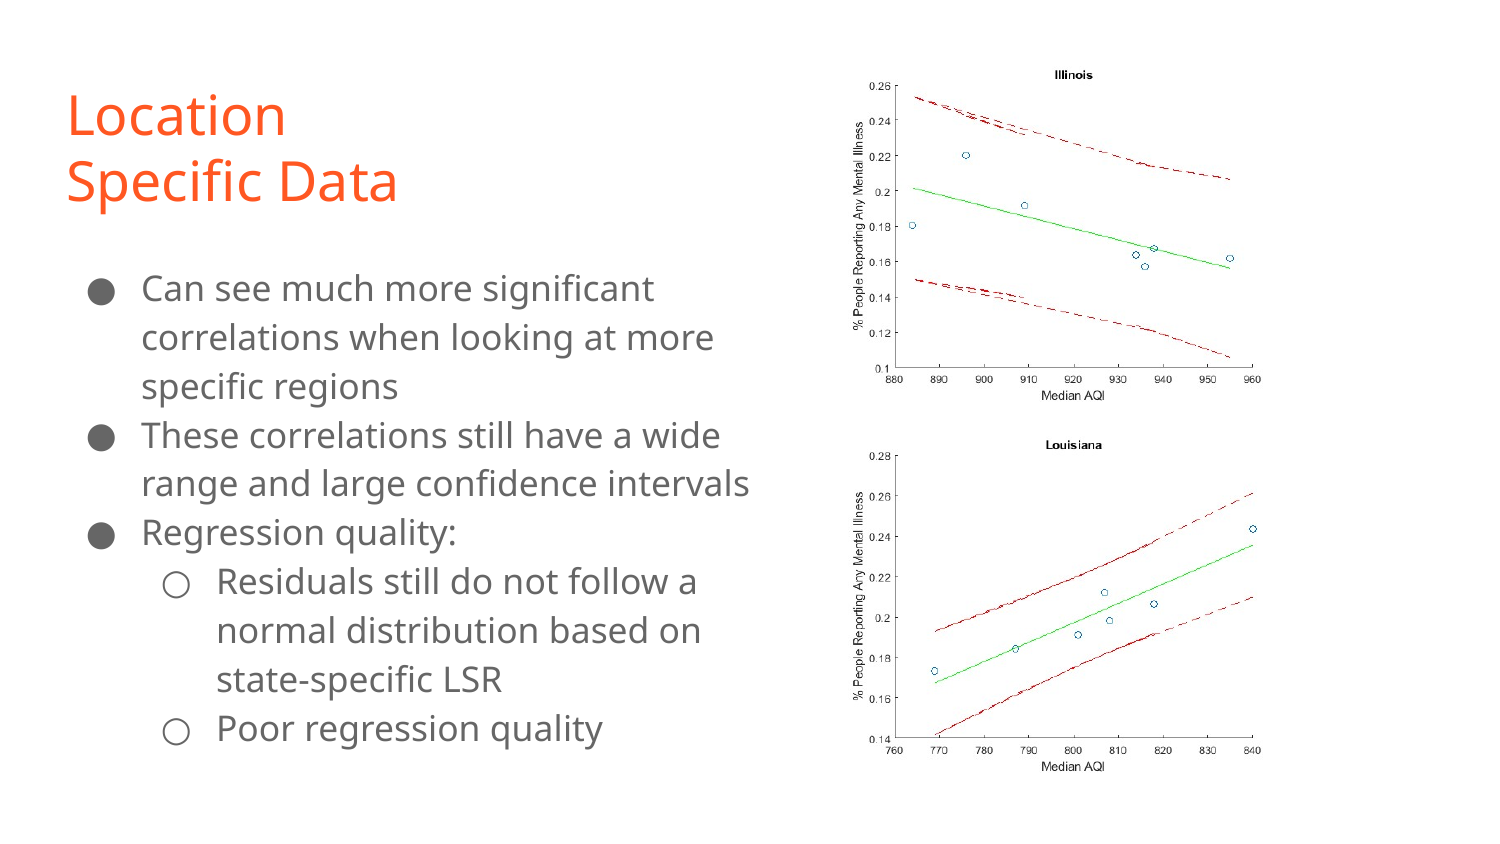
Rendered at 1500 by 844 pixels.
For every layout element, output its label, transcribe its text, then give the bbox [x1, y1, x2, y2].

picture [834, 58, 1296, 405]
list Can see much more significant correlations when looking at more specific regions These correlations still have a wide range and large confidence intervals Regression quality: Residuals still do not follow a normal distribution based on state-specific LSR Poor regression quality [51, 244, 770, 750]
title Location Specific Data [51, 103, 512, 228]
picture [834, 429, 1296, 776]
